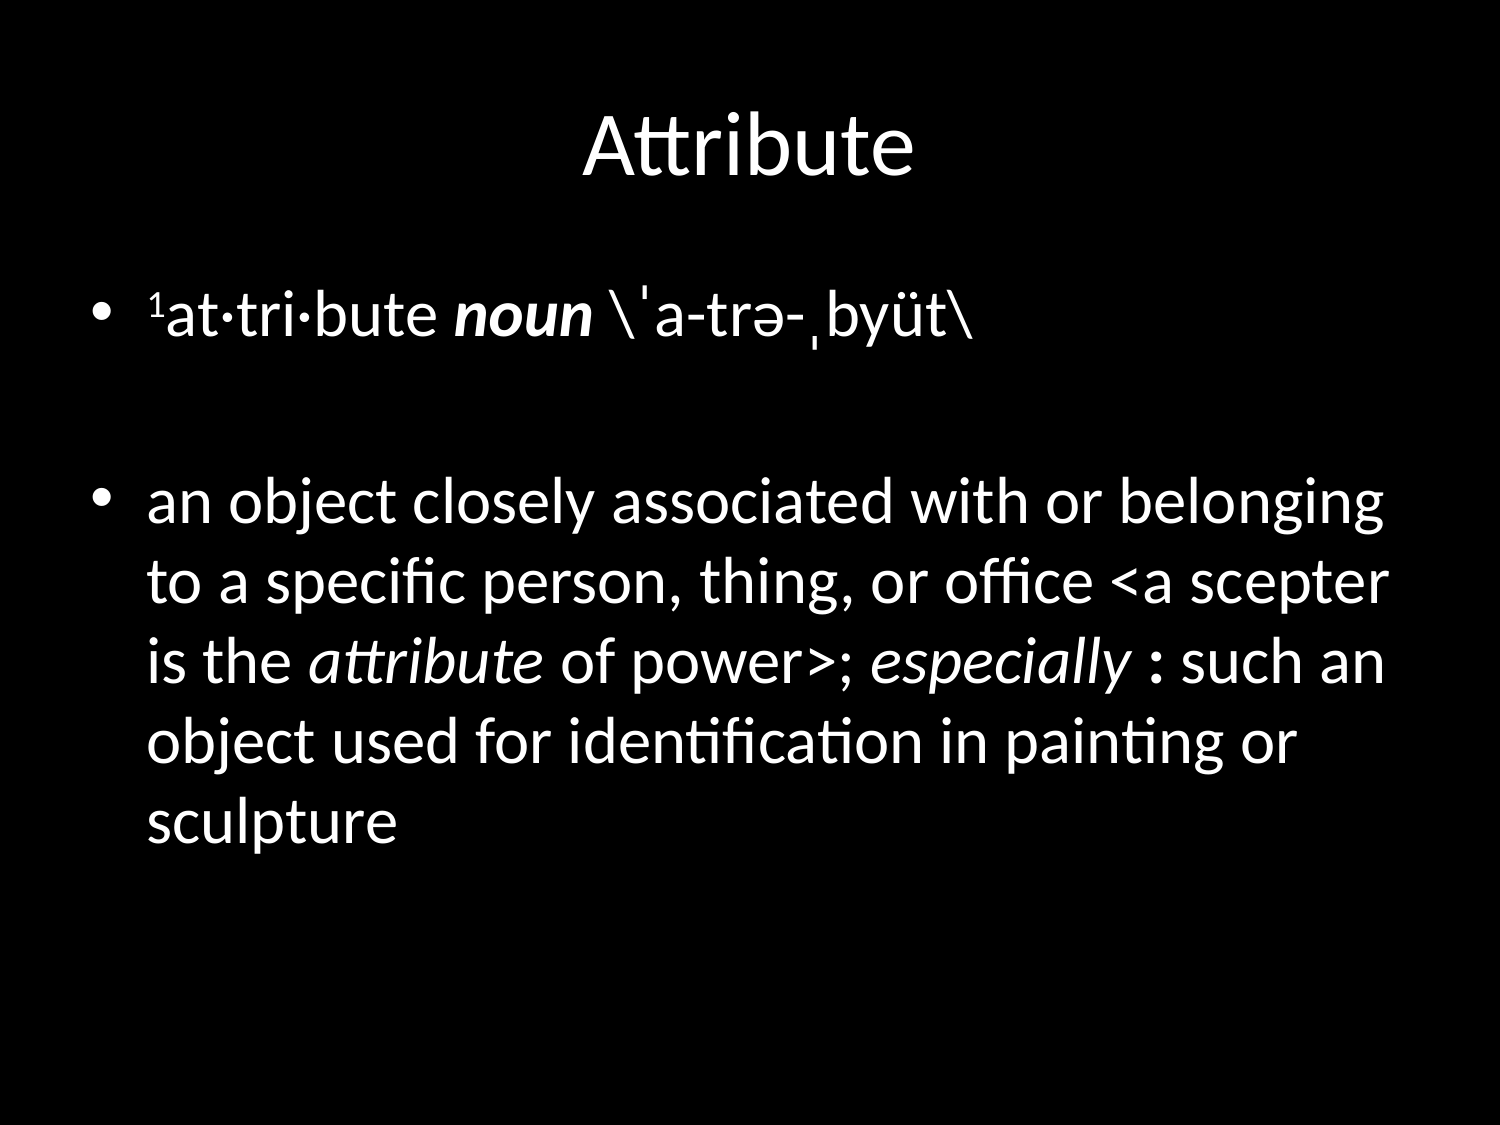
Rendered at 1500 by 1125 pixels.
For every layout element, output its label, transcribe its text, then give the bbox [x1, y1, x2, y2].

title Attribute [75, 45, 1425, 233]
list 1at·tri·bute noun \ˈa-trə-ˌbyüt\ an object closely associated with or belonging to a specific person, thing, or office <a scepter is the attribute of power>; especially : such an object used for identification in painting or sculpture [75, 262, 1425, 1005]
